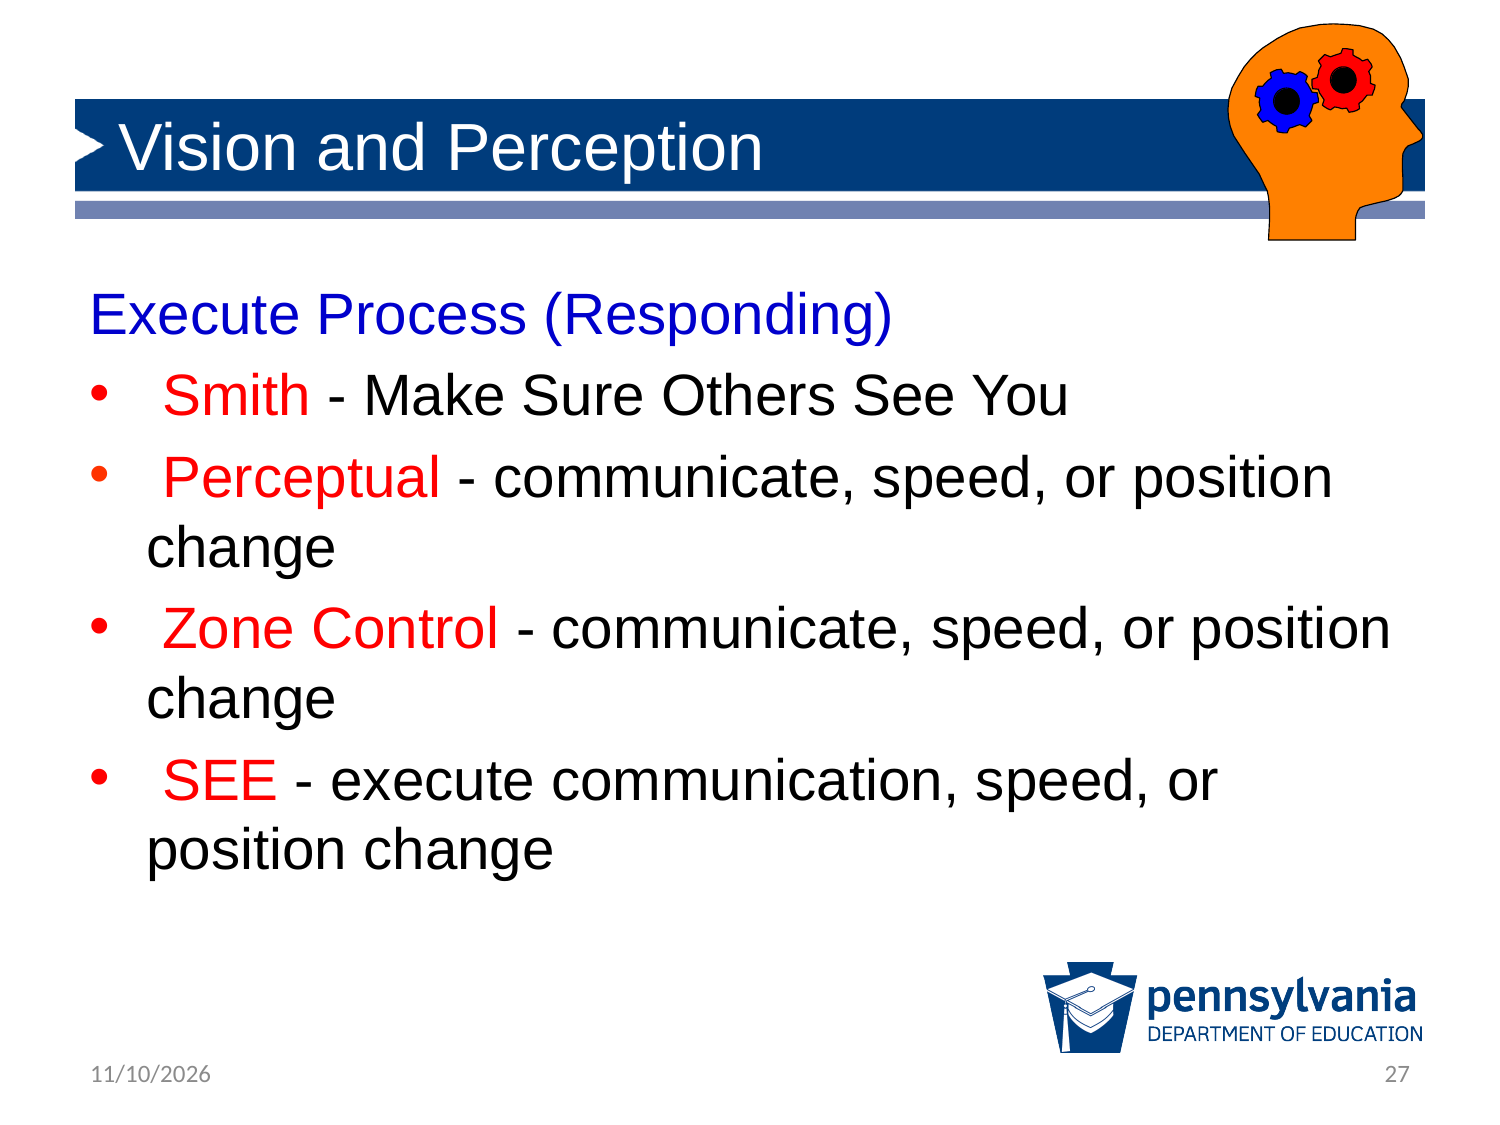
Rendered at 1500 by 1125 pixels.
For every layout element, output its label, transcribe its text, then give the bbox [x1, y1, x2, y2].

text_box Vision and Perception [74, 50, 1222, 238]
slide_number 27 [1074, 1042, 1425, 1103]
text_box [1227, 23, 1426, 243]
text_box Execute Process (Responding) Smith - Make Sure Others See You Perceptual - communicate, speed, or position change Zone Control - communicate, speed, or position change SEE - execute communication, speed, or position change [75, 268, 1450, 910]
picture [1043, 962, 1422, 1053]
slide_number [75, 1042, 425, 1103]
